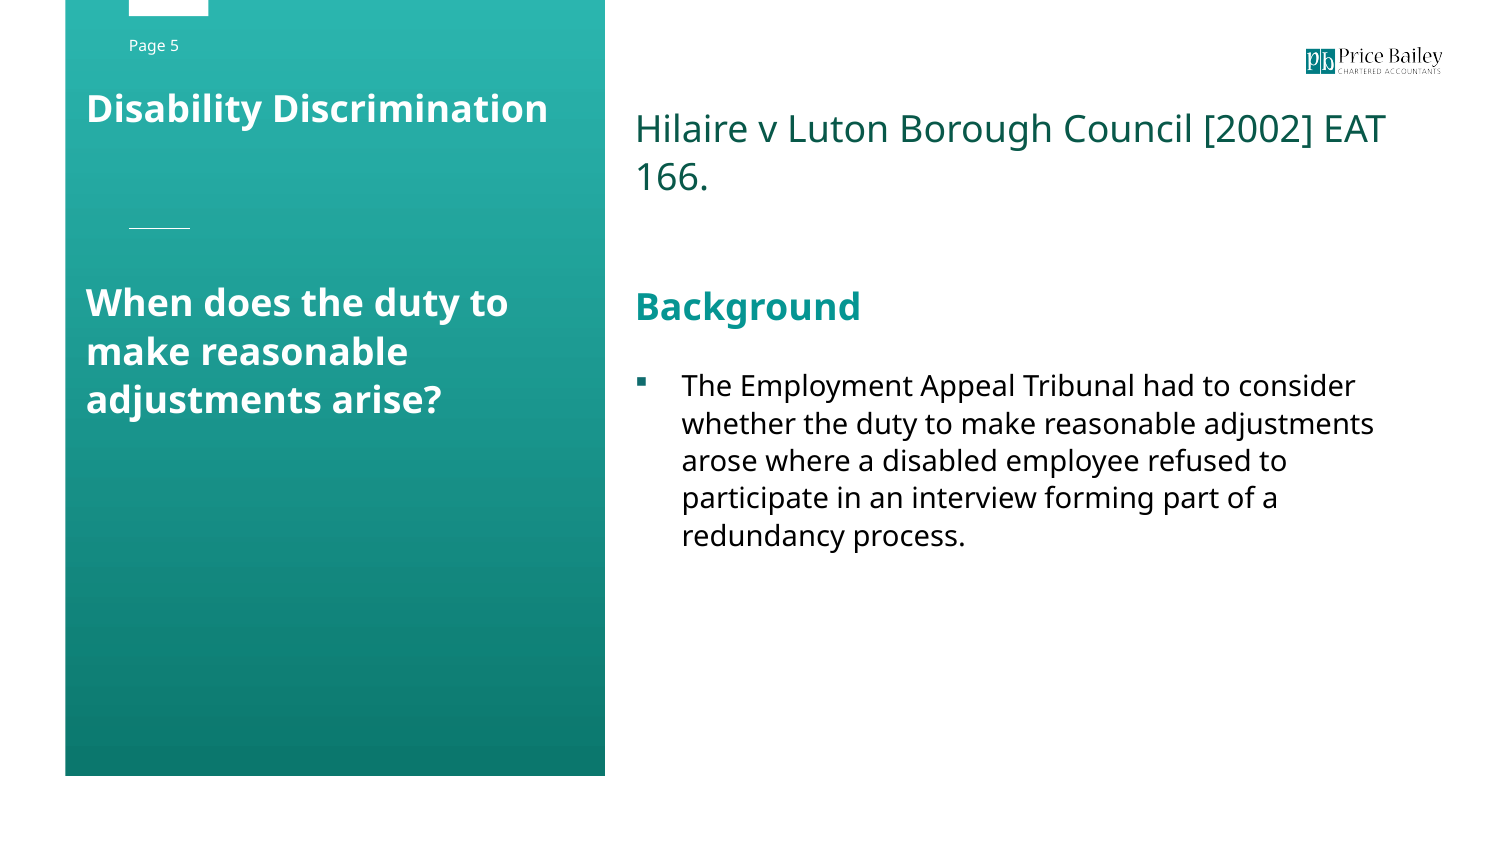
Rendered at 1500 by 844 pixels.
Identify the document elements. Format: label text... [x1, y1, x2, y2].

text_box Disability Discrimination When does the duty to make reasonable adjustments arise? [71, 74, 602, 428]
picture [1306, 47, 1443, 74]
text_box Hilaire v Luton Borough Council [2002] EAT 166. Background The Employment Appeal Tribunal had to consider whether the duty to make reasonable adjustments arose where a disabled employee refused to participate in an interview forming part of a redundancy process. [620, 94, 1434, 560]
